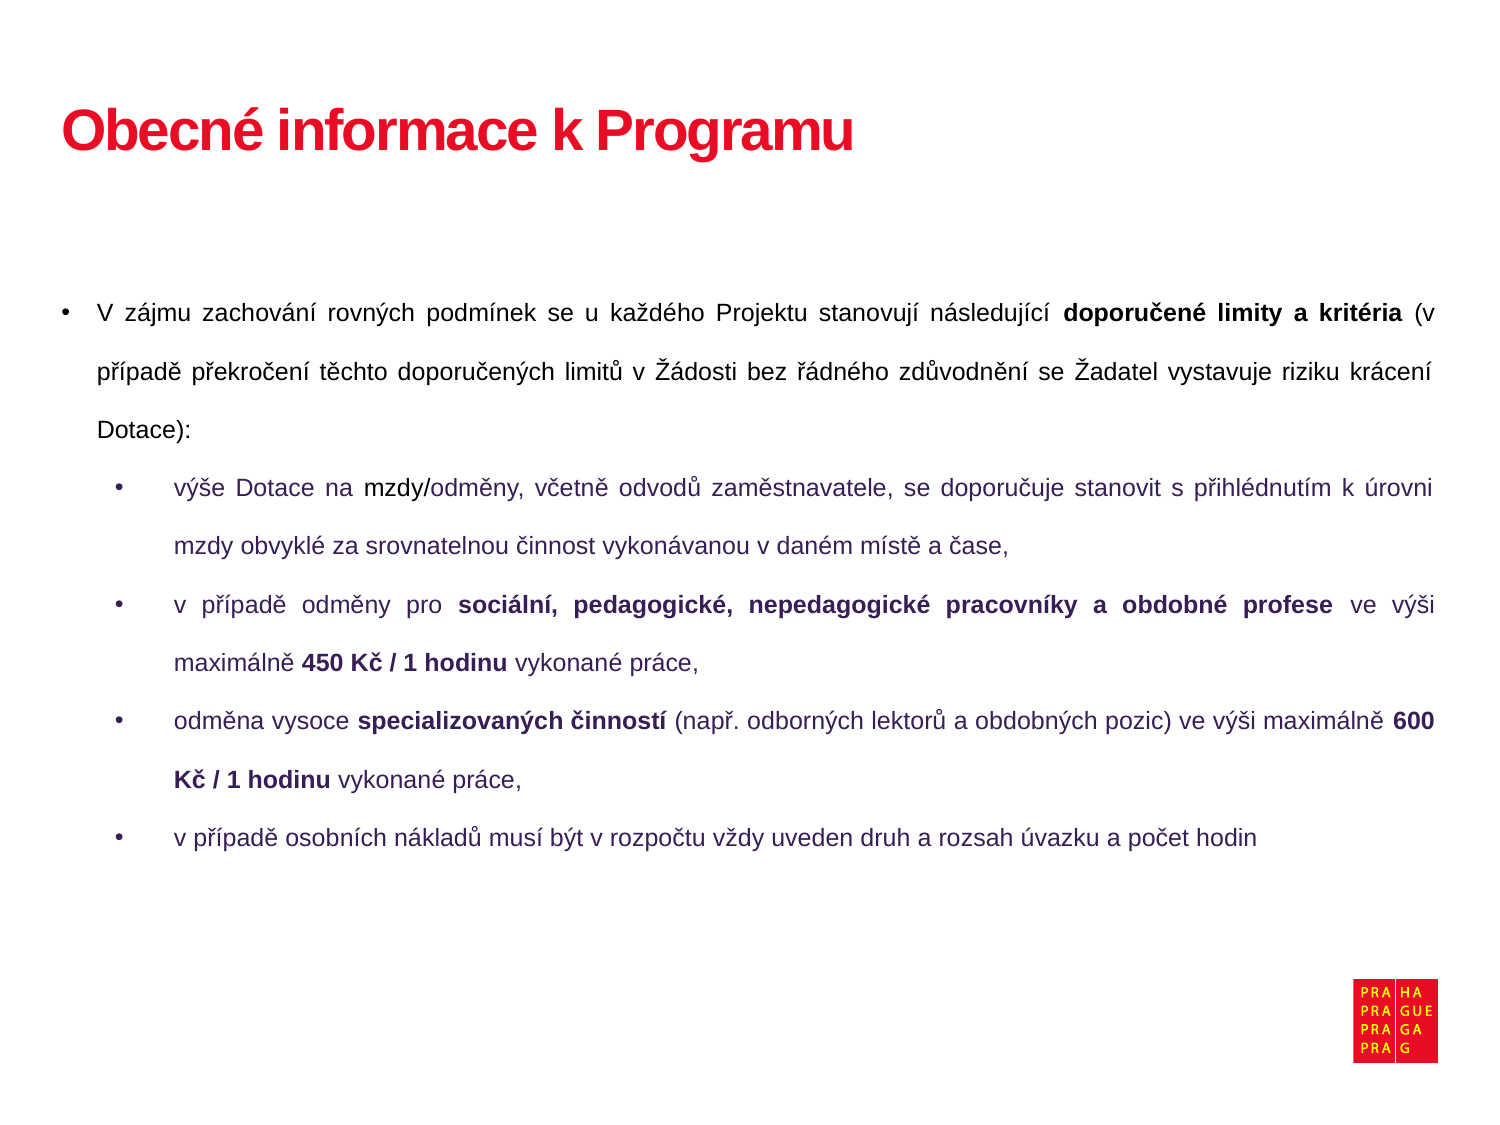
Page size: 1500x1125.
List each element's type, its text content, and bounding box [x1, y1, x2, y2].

title Obecné informace k Programu [61, 47, 1366, 164]
list V zájmu zachování rovných podmínek se u každého Projektu stanovují následující doporučené limity a kritéria (v případě překročení těchto doporučených limitů v Žádosti bez řádného zdůvodnění se Žadatel vystavuje riziku krácení Dotace): výše Dotace na mzdy/odměny, včetně odvodů zaměstnavatele, se doporučuje stanovit s přihlédnutím k úrovni mzdy obvyklé za srovnatelnou činnost vykonávanou v daném místě a čase, v případě odměny pro sociální, pedagogické, nepedagogické pracovníky a obdobné profese ve výši maximálně 450 Kč / 1 hodinu vykonané práce, odměna vysoce specializovaných činností (např. odborných lektorů a obdobných pozic) ve výši maximálně 600 Kč / 1 hodinu vykonané práce, v případě osobních nákladů musí být v rozpočtu vždy uveden druh a rozsah úvazku a počet hodin [61, 209, 1436, 885]
